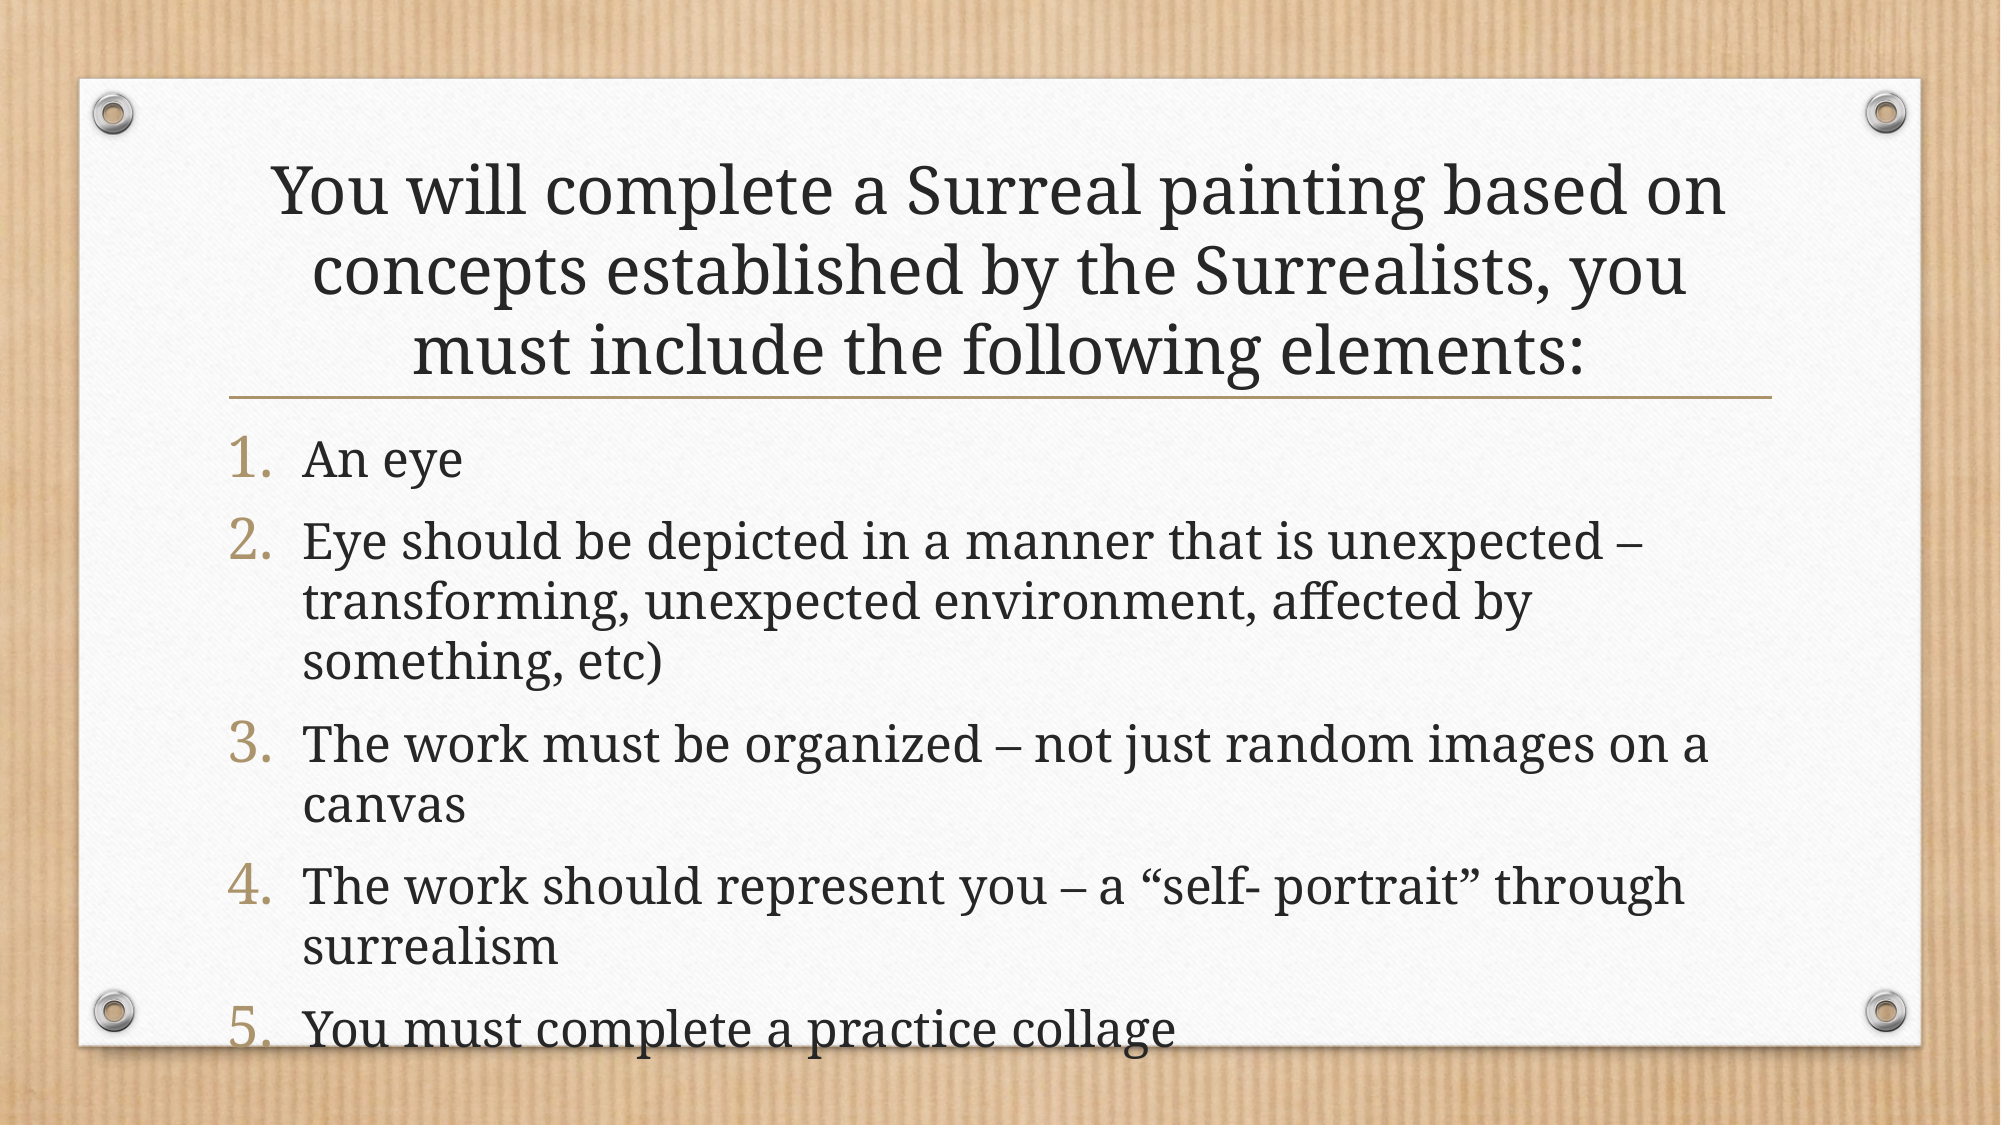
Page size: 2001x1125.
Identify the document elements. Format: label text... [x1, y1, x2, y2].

list An eye Eye should be depicted in a manner that is unexpected –transforming, unexpected environment, affected by something, etc) The work must be organized – not just random images on a canvas The work should represent you – a “self- portrait” through surrealism You must complete a practice collage [212, 419, 1788, 964]
title You will complete a Surreal painting based on concepts established by the Surrealists, you must include the following elements: [212, 161, 1788, 375]
picture [0, 0, 2001, 1125]
